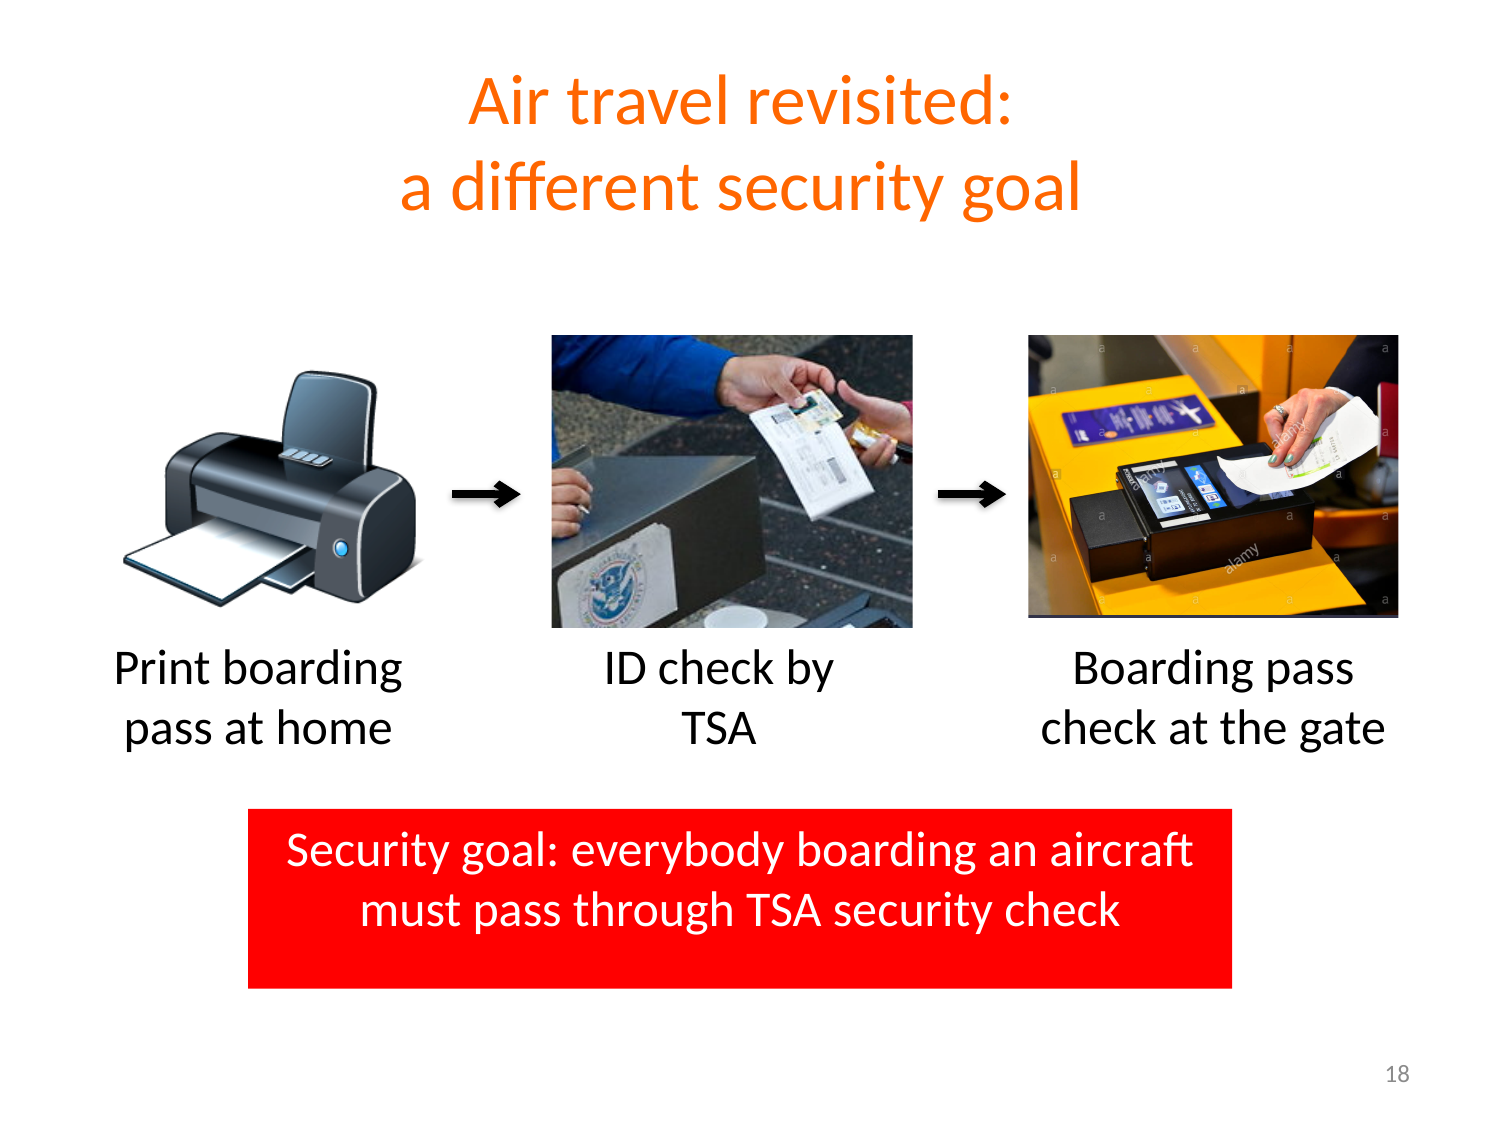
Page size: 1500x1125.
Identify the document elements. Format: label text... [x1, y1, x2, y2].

title Air travel revisited: a different security goal [75, 45, 1425, 233]
text_box Boarding pass check at the gate [1021, 627, 1406, 762]
text_box Print boarding pass at home [90, 652, 426, 762]
text_box ID check by TSA [551, 637, 887, 762]
picture [0, 335, 913, 643]
text_box Security goal: everybody boarding an aircraft must pass through TSA security check [248, 808, 1233, 989]
slide_number 18 [1074, 1042, 1425, 1103]
picture [1027, 335, 1399, 618]
